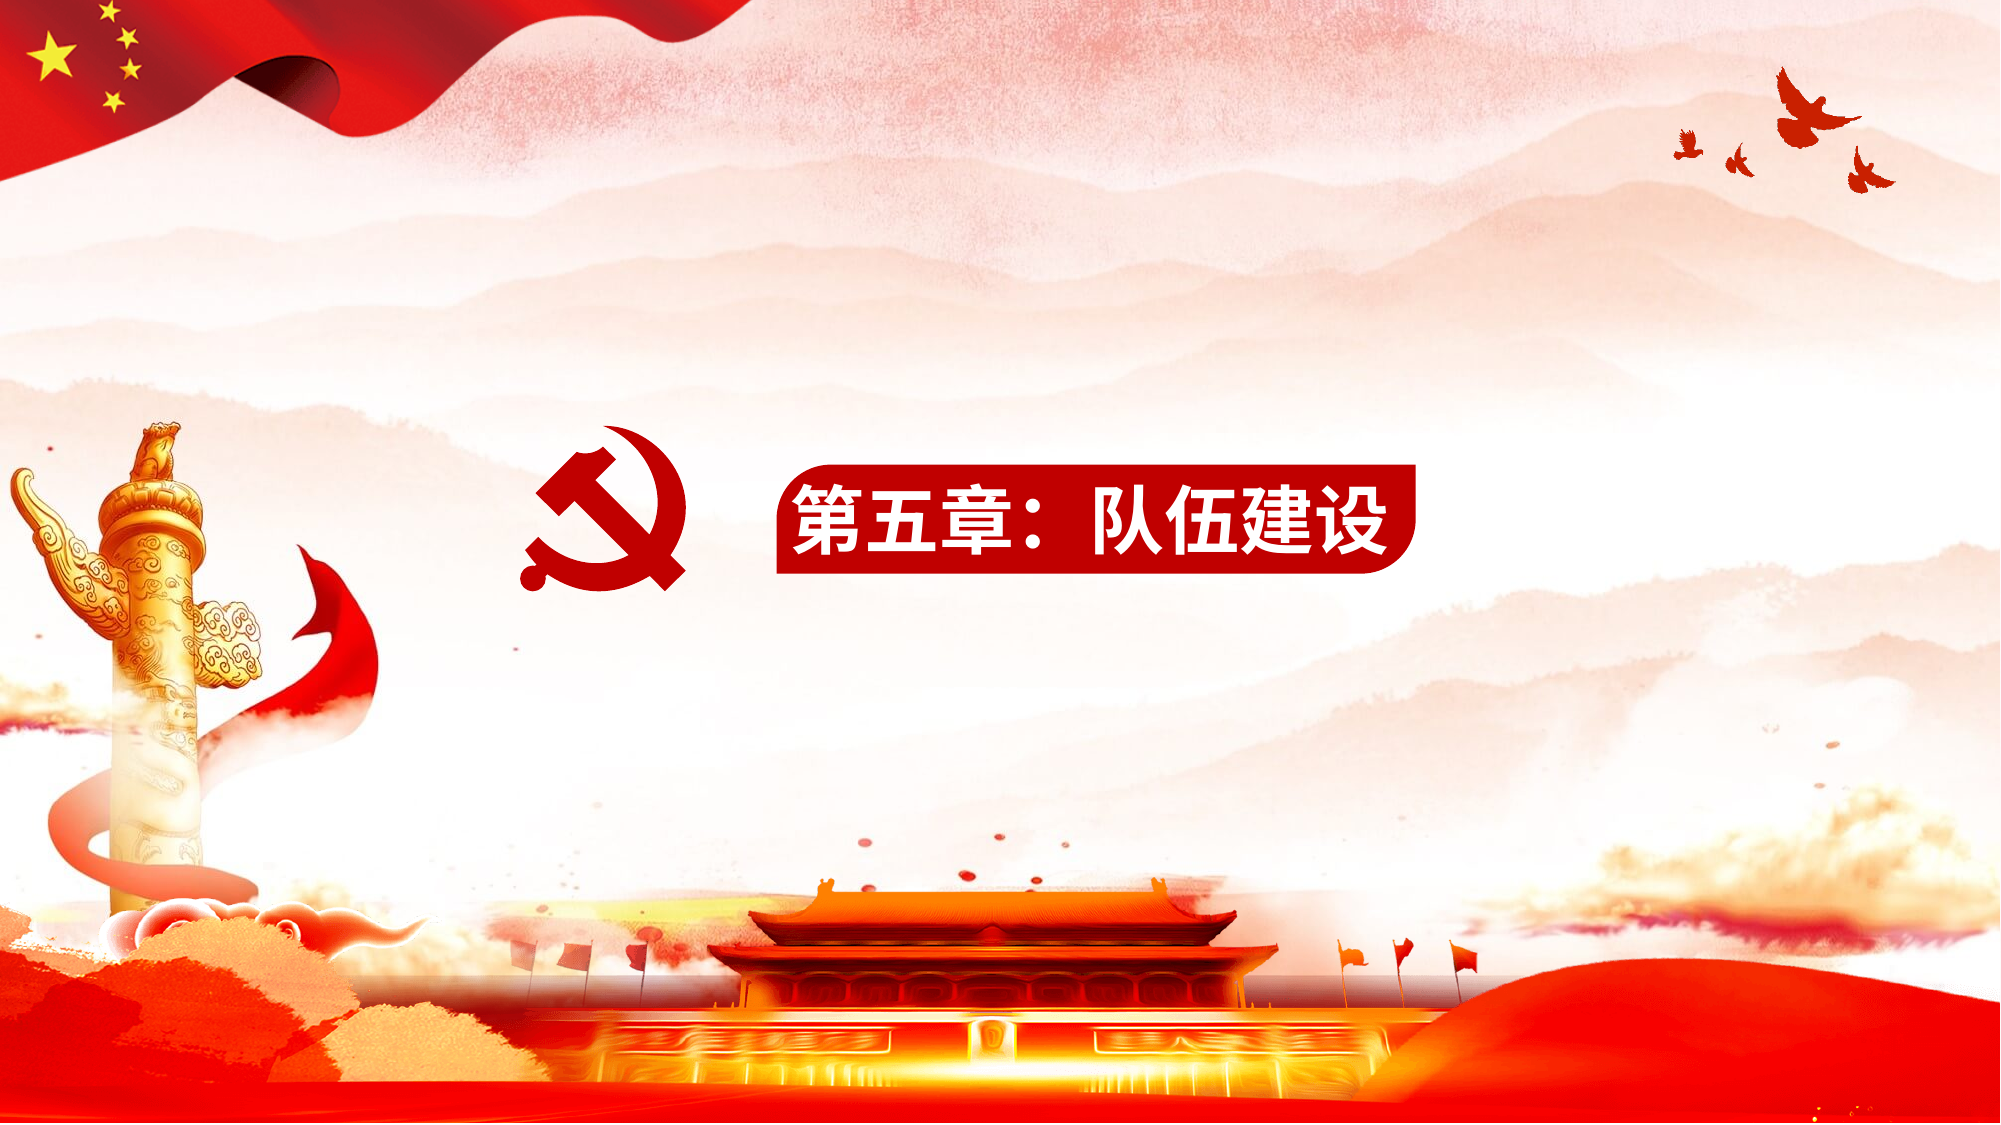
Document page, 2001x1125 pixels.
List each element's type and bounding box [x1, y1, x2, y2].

text_box [723, 444, 1469, 594]
picture [0, 0, 2001, 1125]
